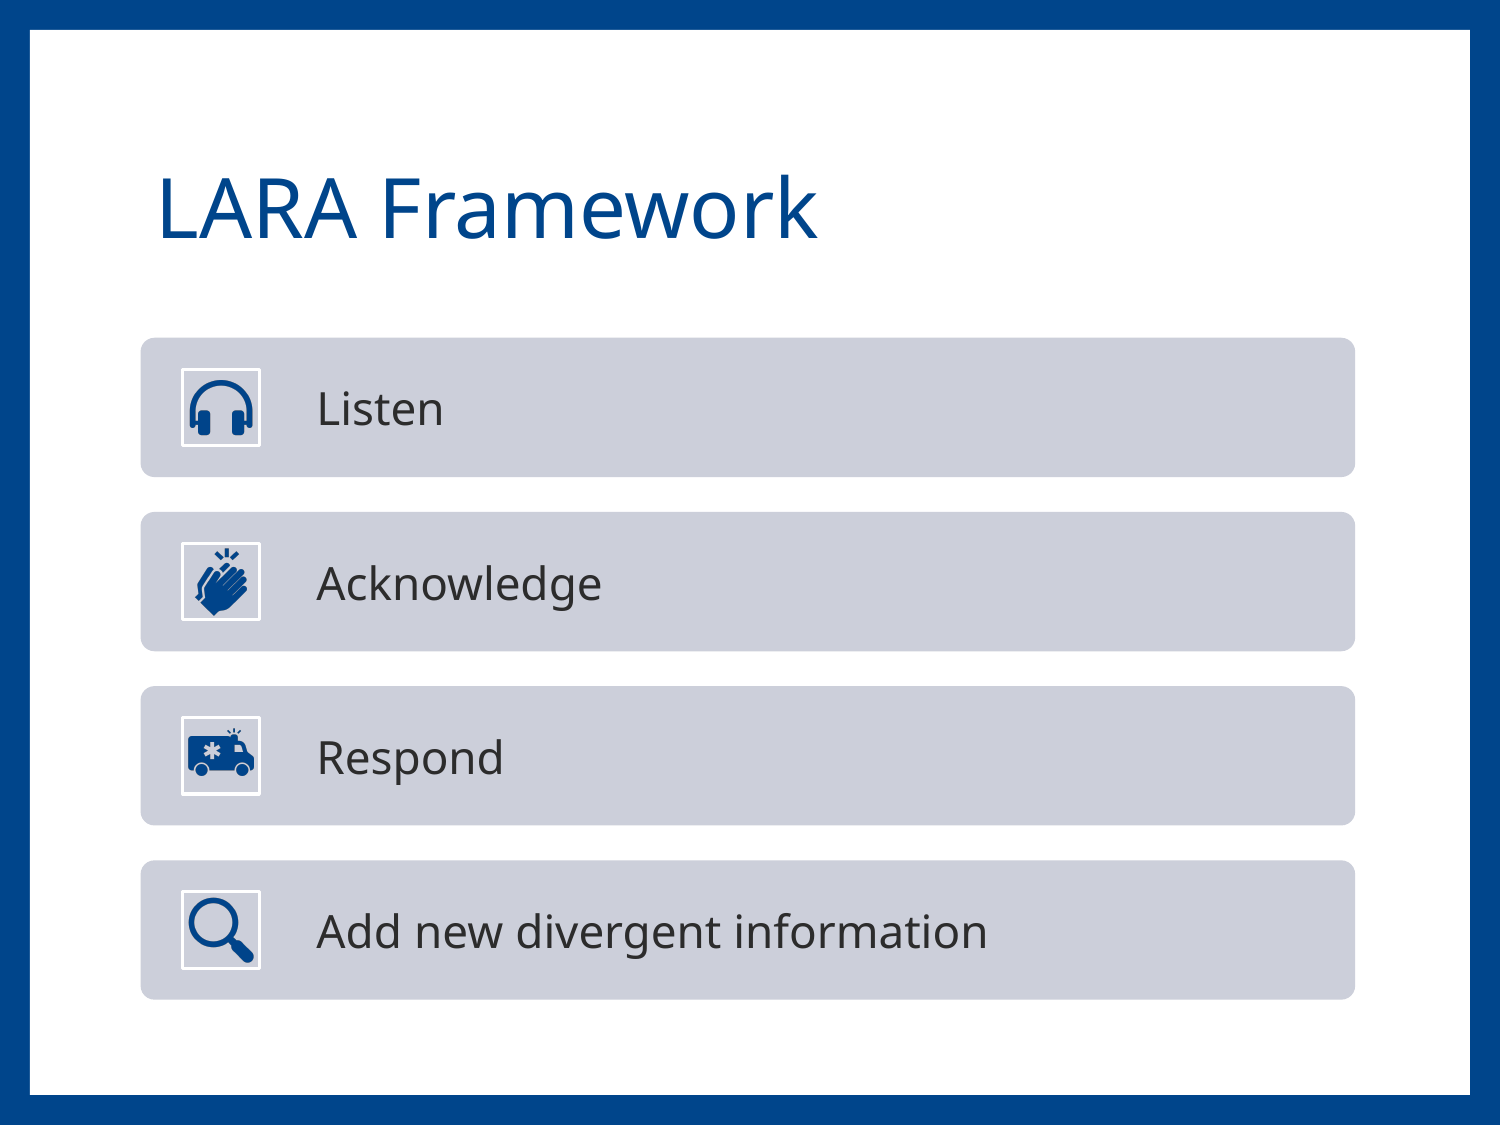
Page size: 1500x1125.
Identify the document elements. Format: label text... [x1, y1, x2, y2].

title LARA Framework [140, 99, 1356, 323]
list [140, 337, 1356, 1001]
